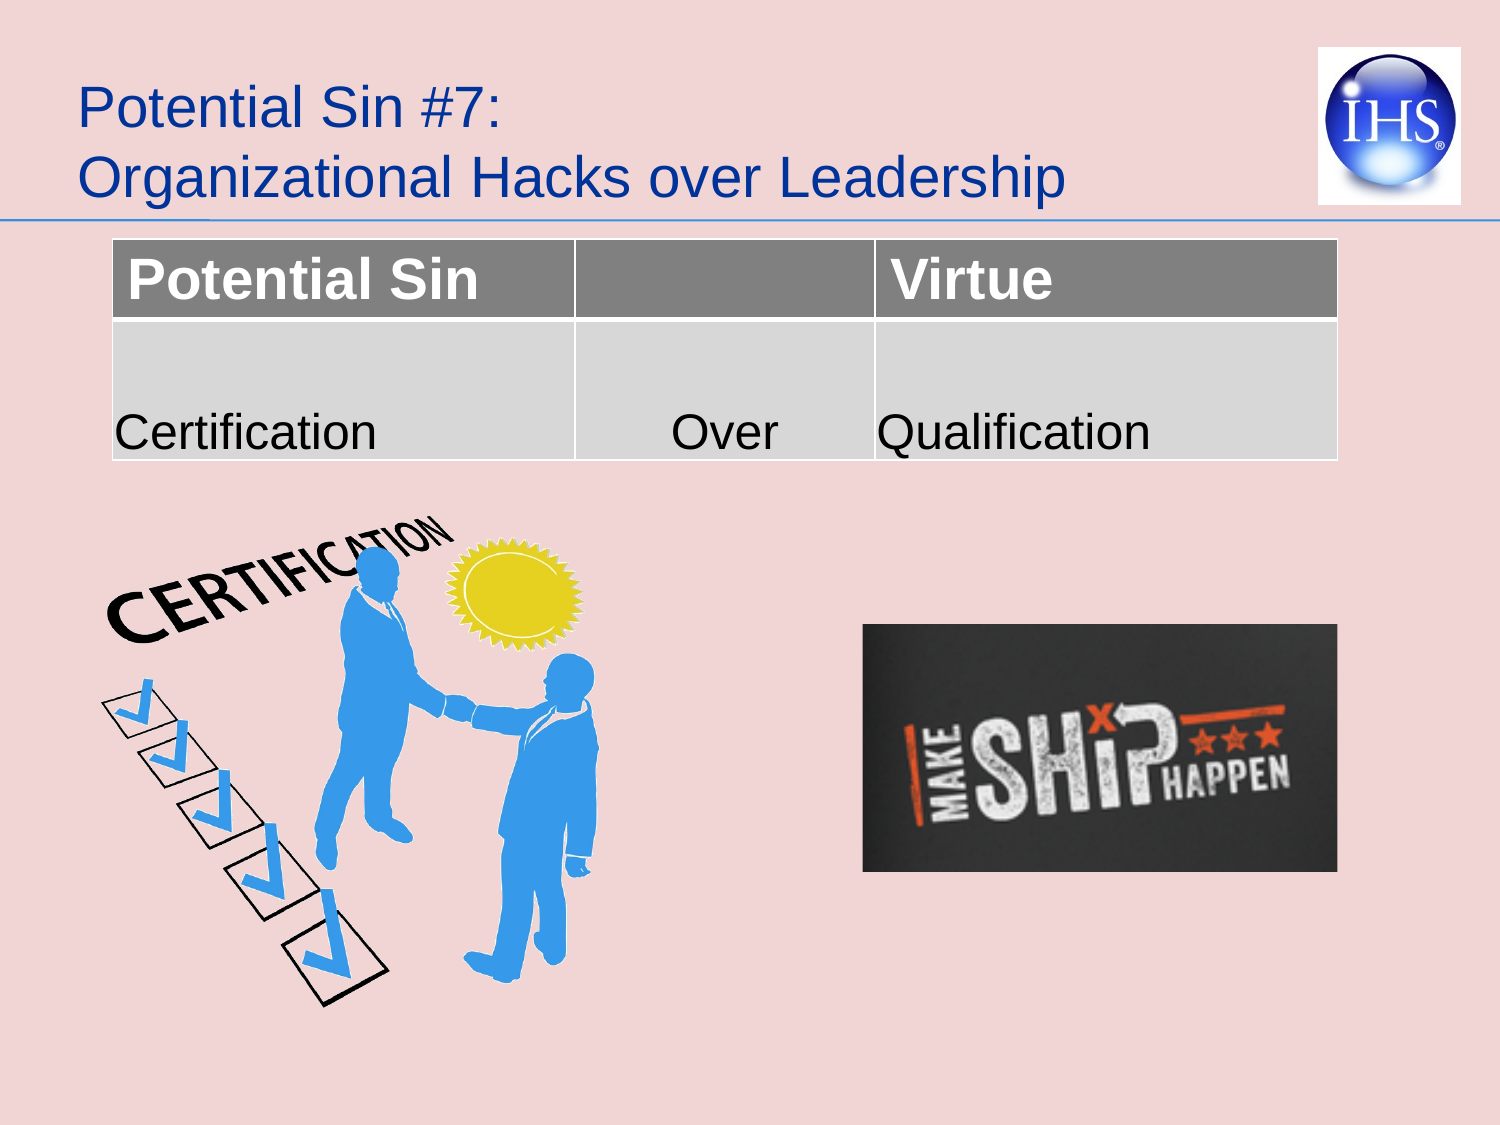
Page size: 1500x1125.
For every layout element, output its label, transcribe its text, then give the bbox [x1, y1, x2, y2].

table_cell Certification [113, 322, 574, 459]
table_header [576, 240, 874, 317]
table_header Virtue [876, 240, 1337, 317]
picture [99, 512, 600, 1011]
title Potential Sin #7: Organizational Hacks over Leadership [62, 30, 1297, 217]
table_header Potential Sin [113, 240, 574, 317]
table_cell Qualification [876, 322, 1337, 459]
picture [1318, 47, 1461, 205]
table_cell Over [576, 322, 874, 459]
picture [862, 624, 1338, 872]
